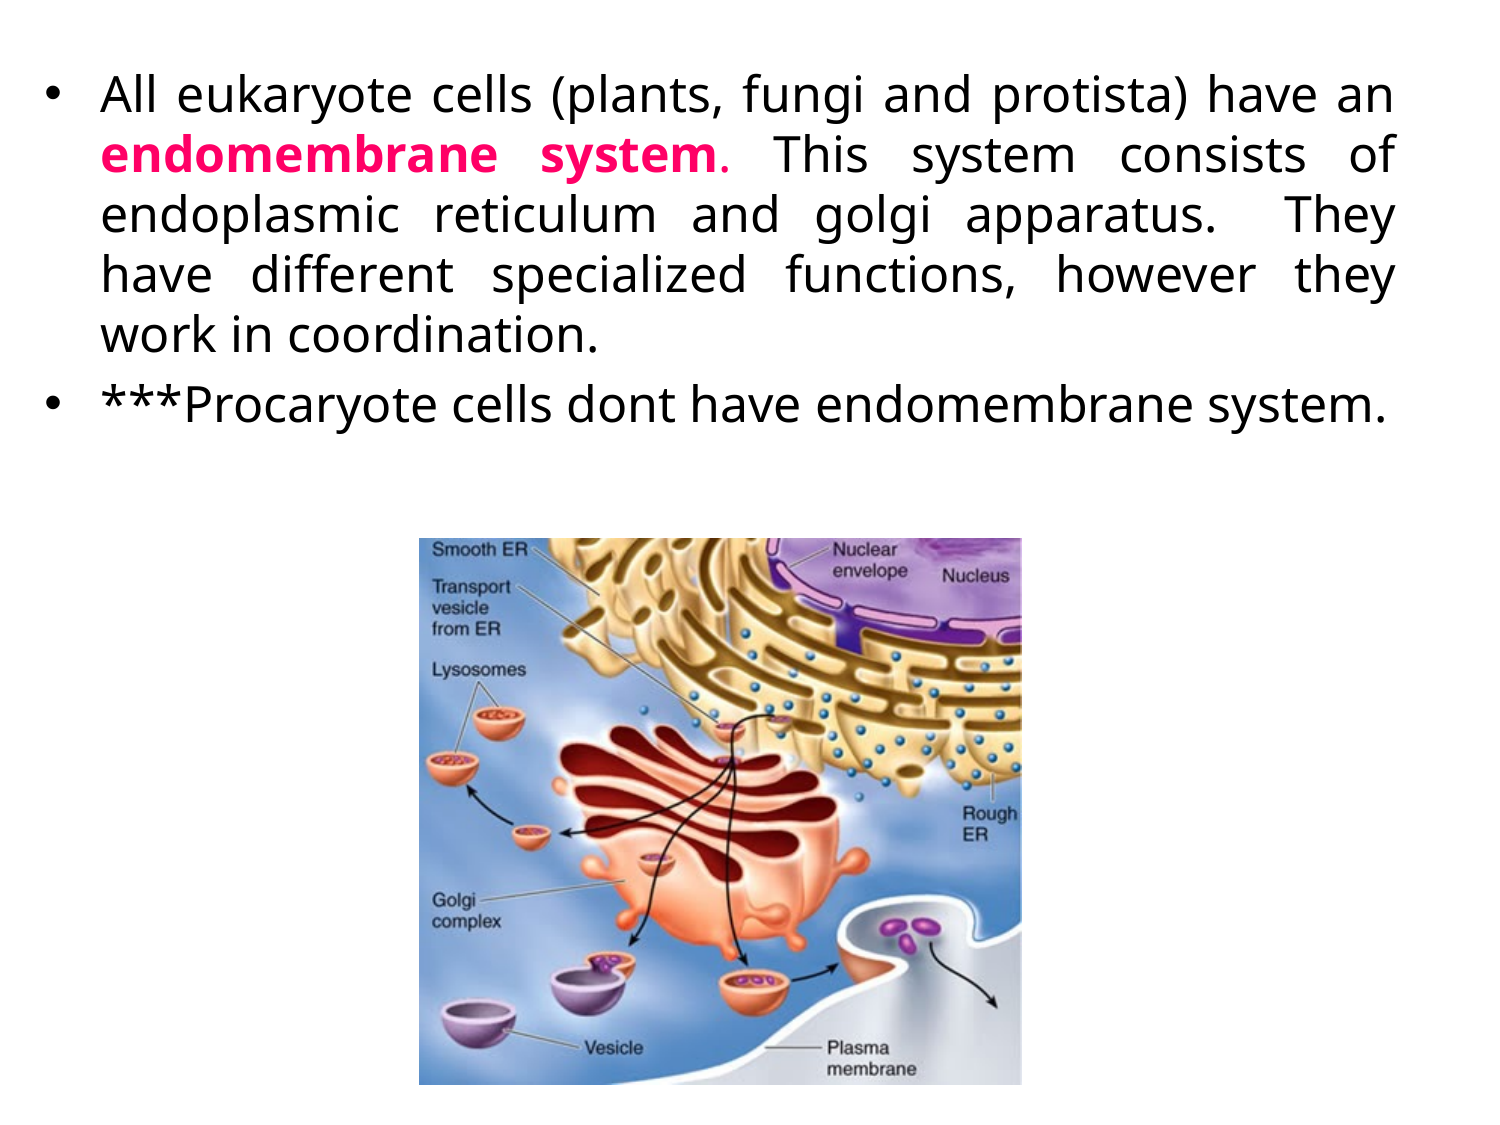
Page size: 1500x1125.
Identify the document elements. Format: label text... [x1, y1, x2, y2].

list All eukaryote cells (plants, fungi and protista) have an endomembrane system. This system consists of endoplasmic reticulum and golgi apparatus. They have different specialized functions, however they work in coordination. ***Procaryote cells dont have endomembrane system. [29, 54, 1412, 854]
picture [418, 538, 1022, 1085]
